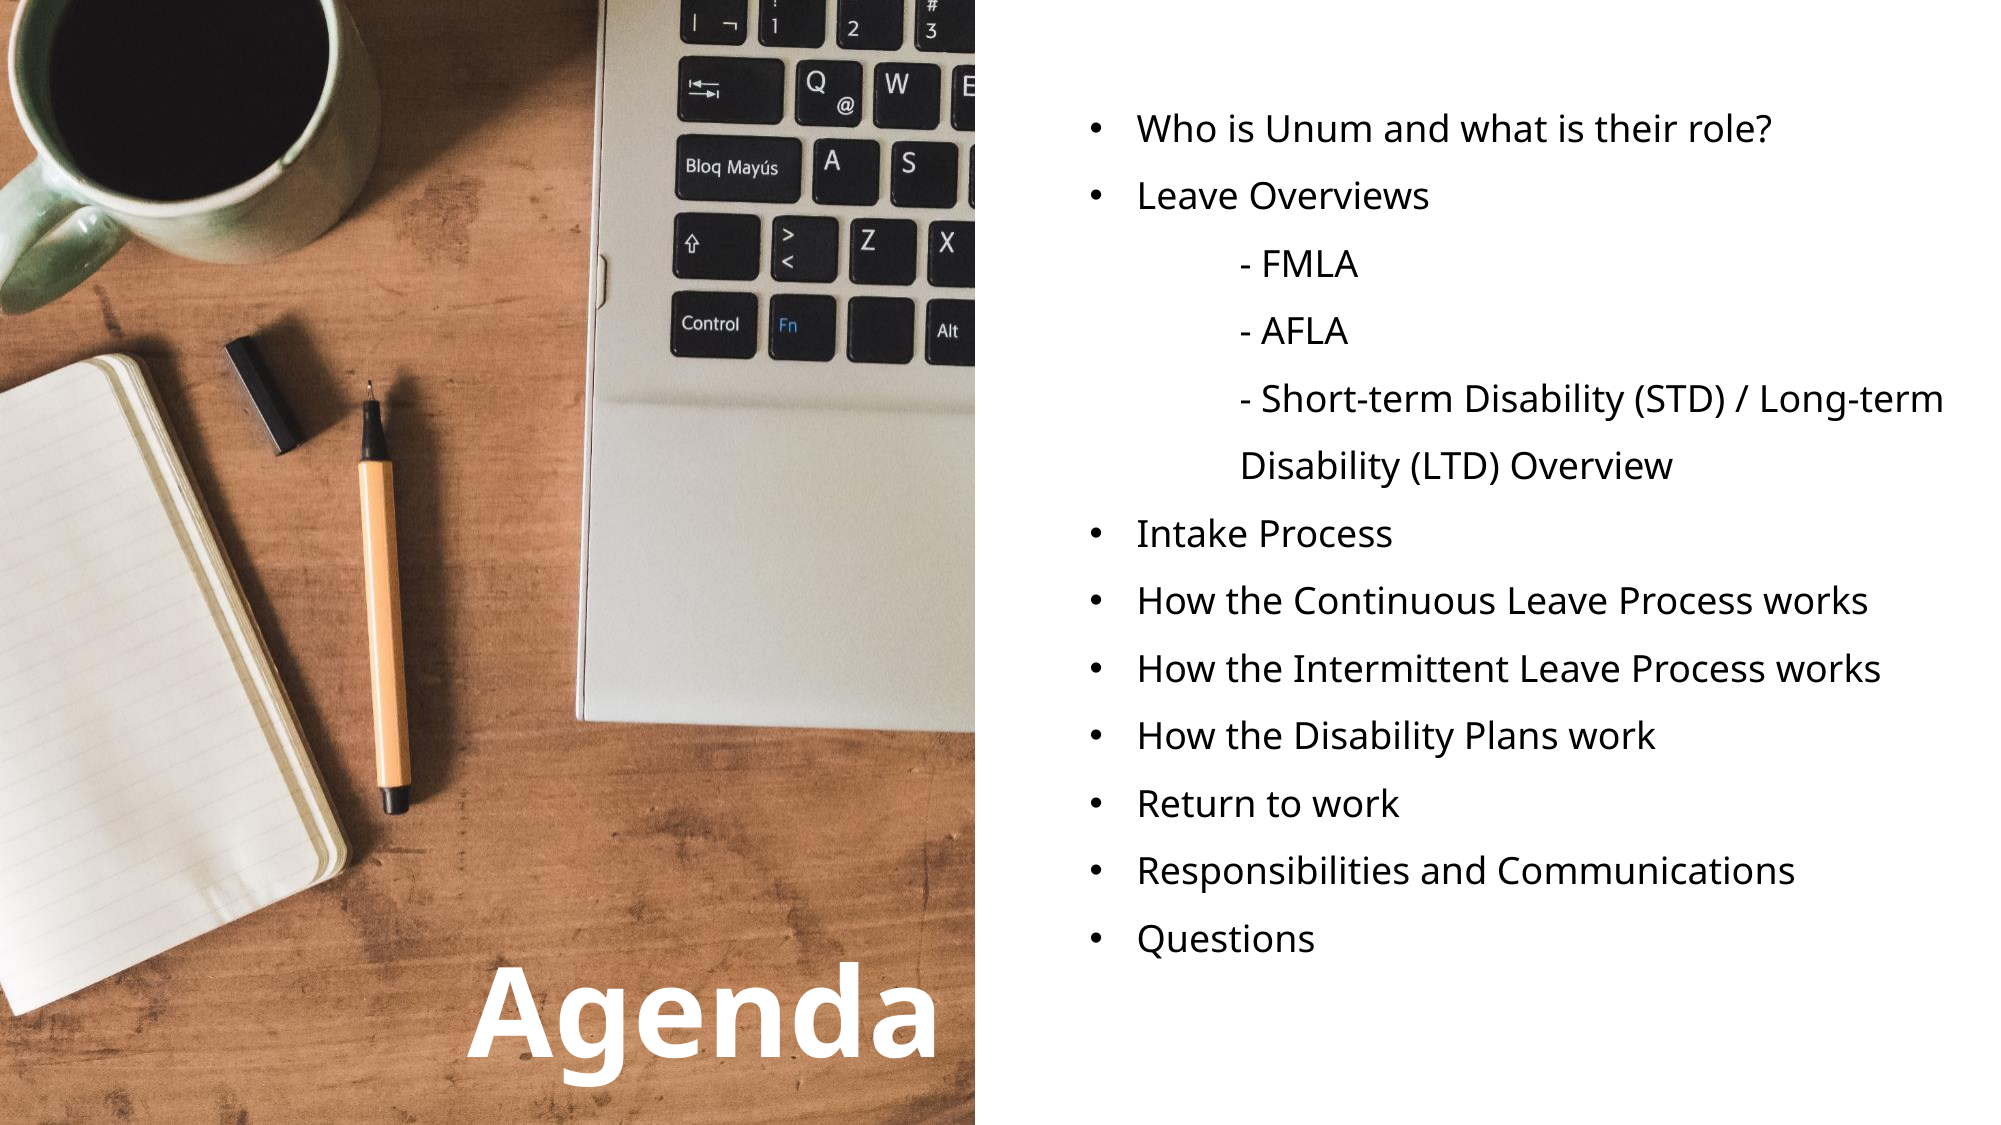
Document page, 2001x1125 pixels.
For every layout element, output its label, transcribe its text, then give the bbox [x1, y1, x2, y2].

picture [0, 0, 976, 1125]
text_box Who is Unum and what is their role? Leave Overviews - FMLA - AFLA - Short-term Disability (STD) / Long-term Disability (LTD) Overview Intake Process How the Continuous Leave Process works How the Intermittent Leave Process works How the Disability Plans work Return to work Responsibilities and Communications Questions [1074, 75, 1963, 968]
